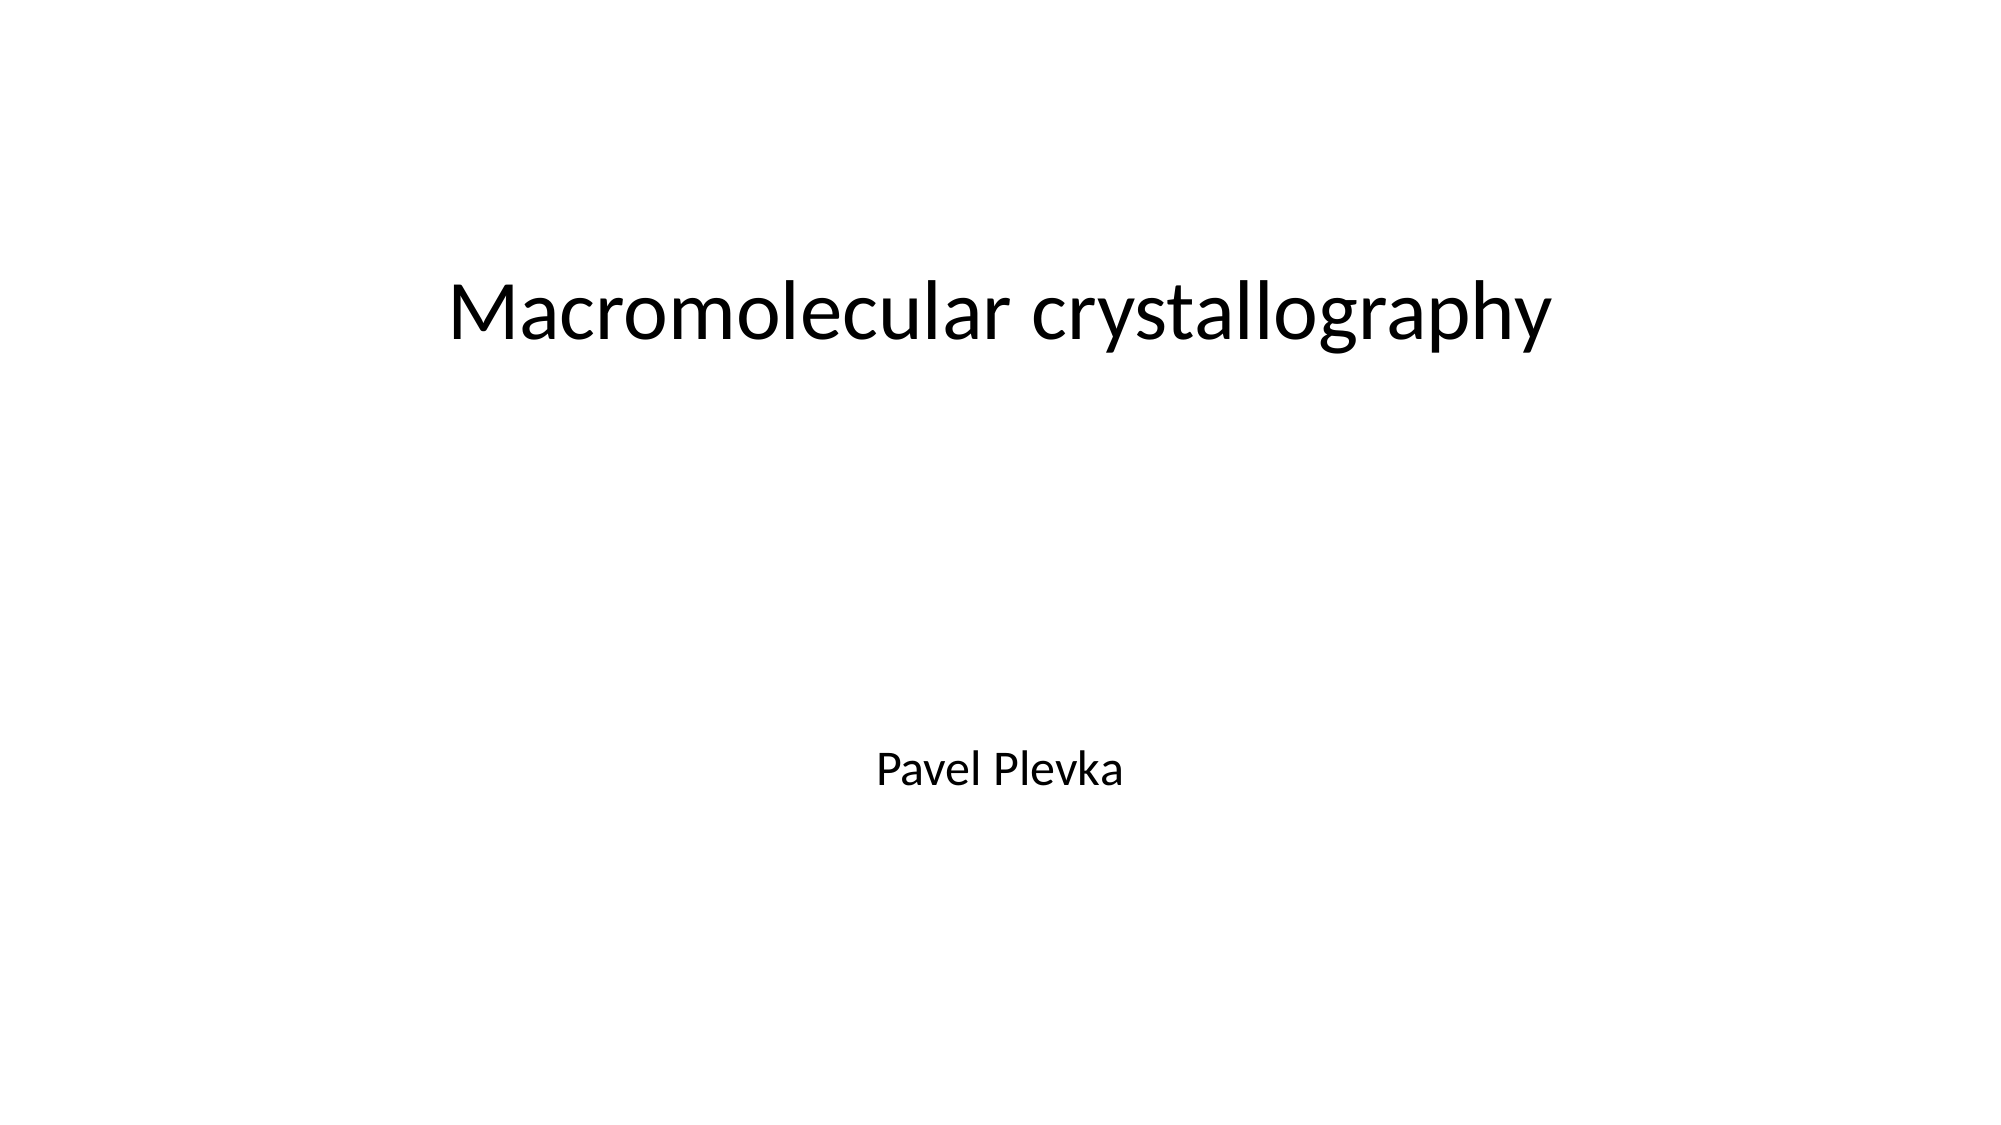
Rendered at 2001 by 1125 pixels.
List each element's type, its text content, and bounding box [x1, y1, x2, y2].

title Macromolecular crystallography [362, 212, 1638, 400]
subtitle Pavel Plevka [300, 637, 1700, 925]
